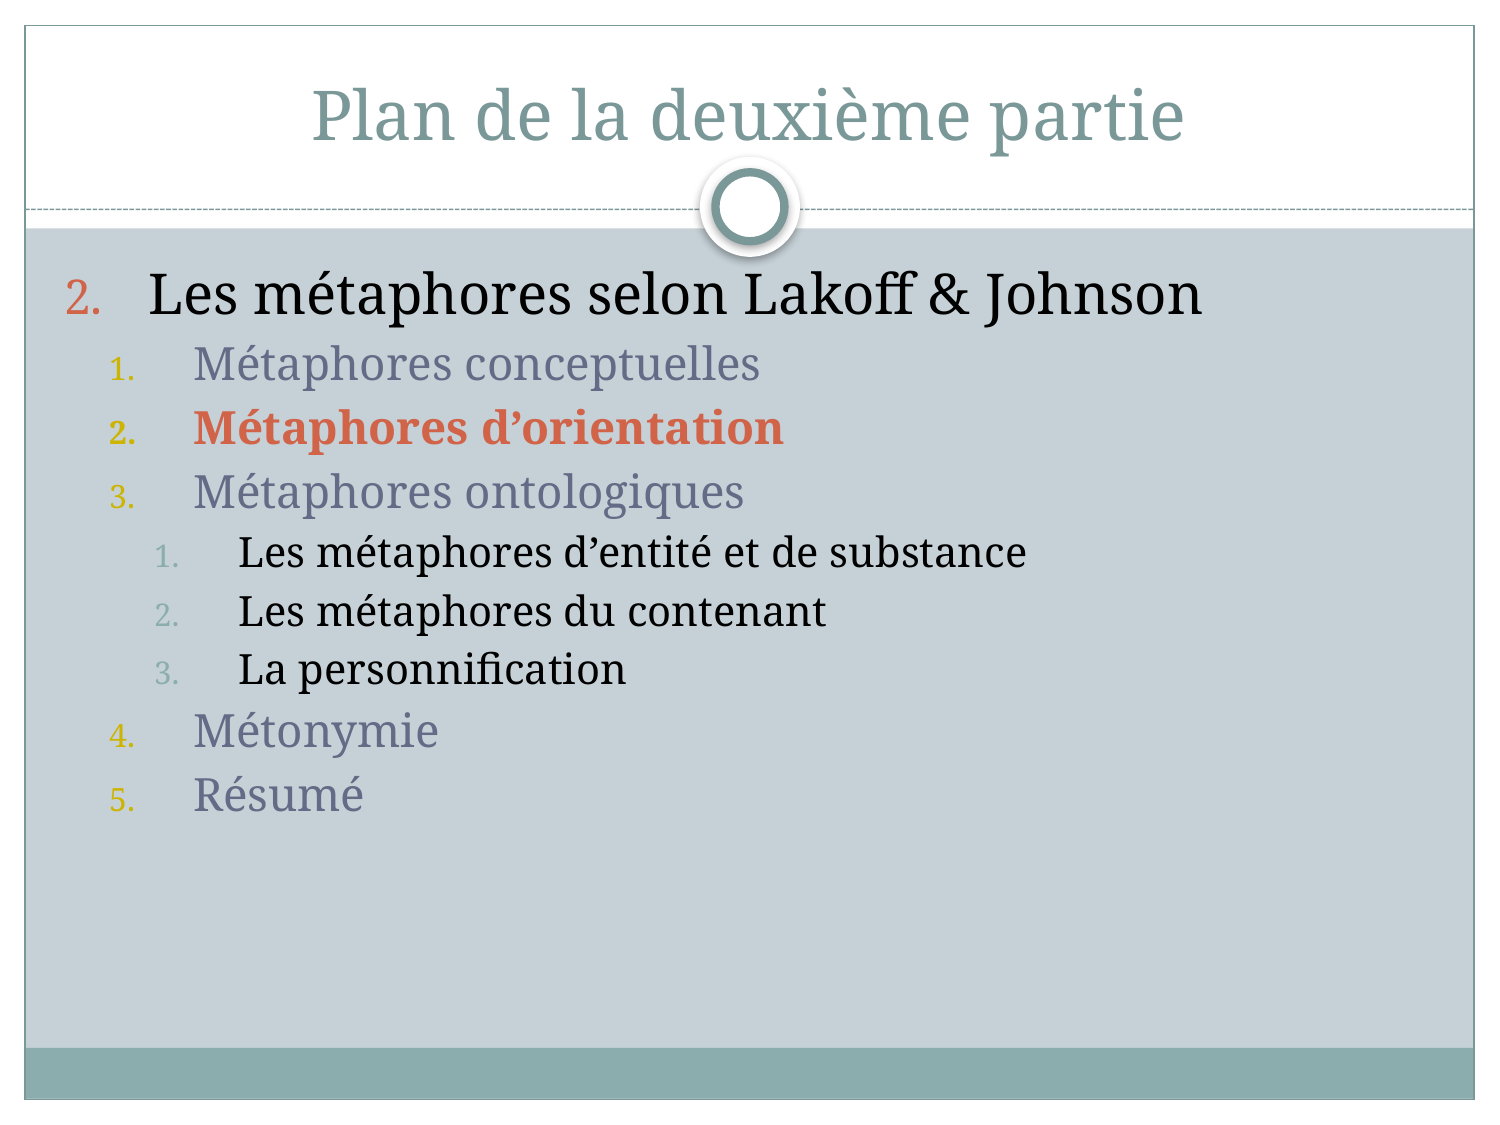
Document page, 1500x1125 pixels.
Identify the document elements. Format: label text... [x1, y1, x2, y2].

list Les métaphores selon Lakoff & Johnson Métaphores conceptuelles Métaphores d’orientation Métaphores ontologiques Les métaphores d’entité et de substance Les métaphores du contenant La personnification Métonymie Résumé [49, 250, 1445, 1001]
title Plan de la deuxième partie [49, 37, 1450, 162]
